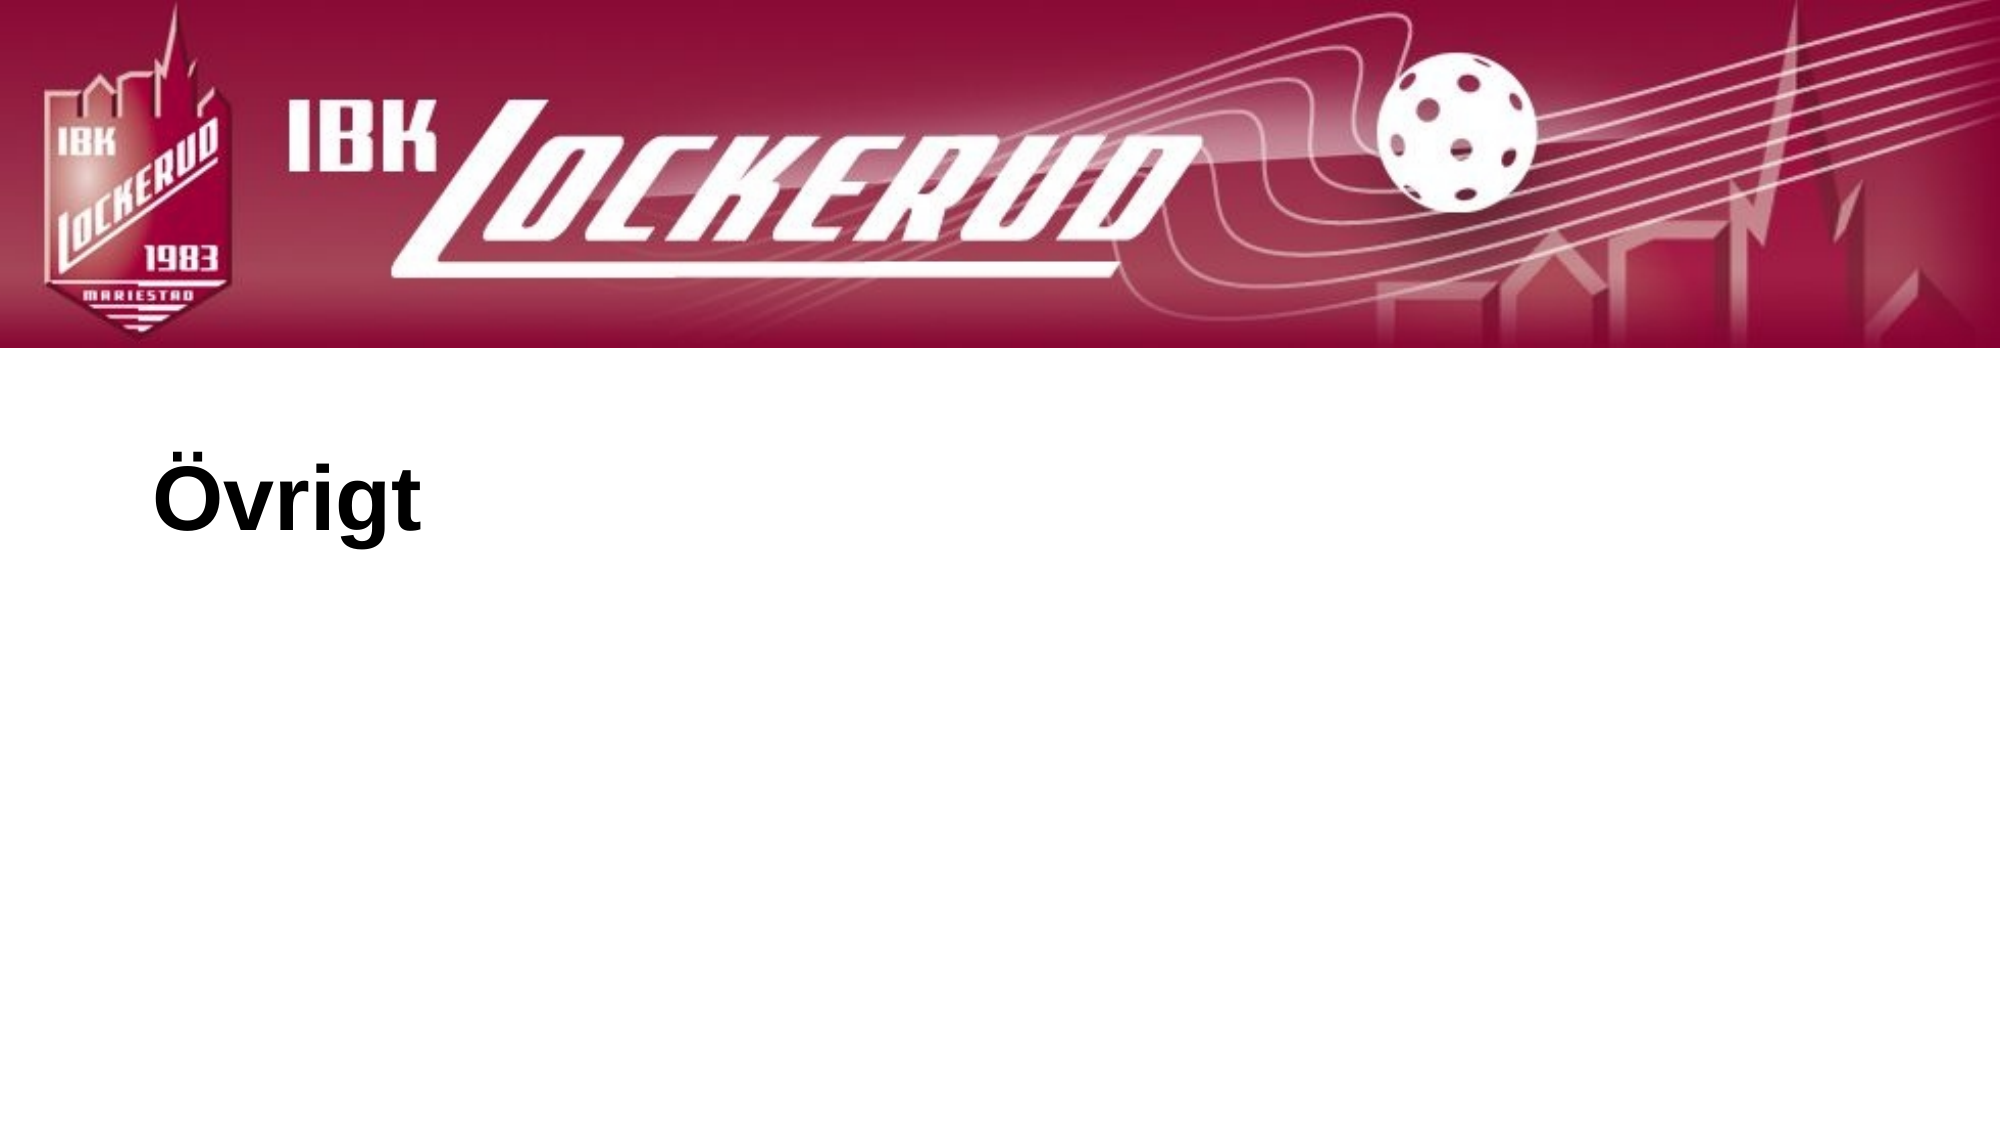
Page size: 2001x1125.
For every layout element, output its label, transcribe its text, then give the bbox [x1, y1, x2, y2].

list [0, 0, 2000, 348]
title Övrigt [137, 391, 1863, 610]
